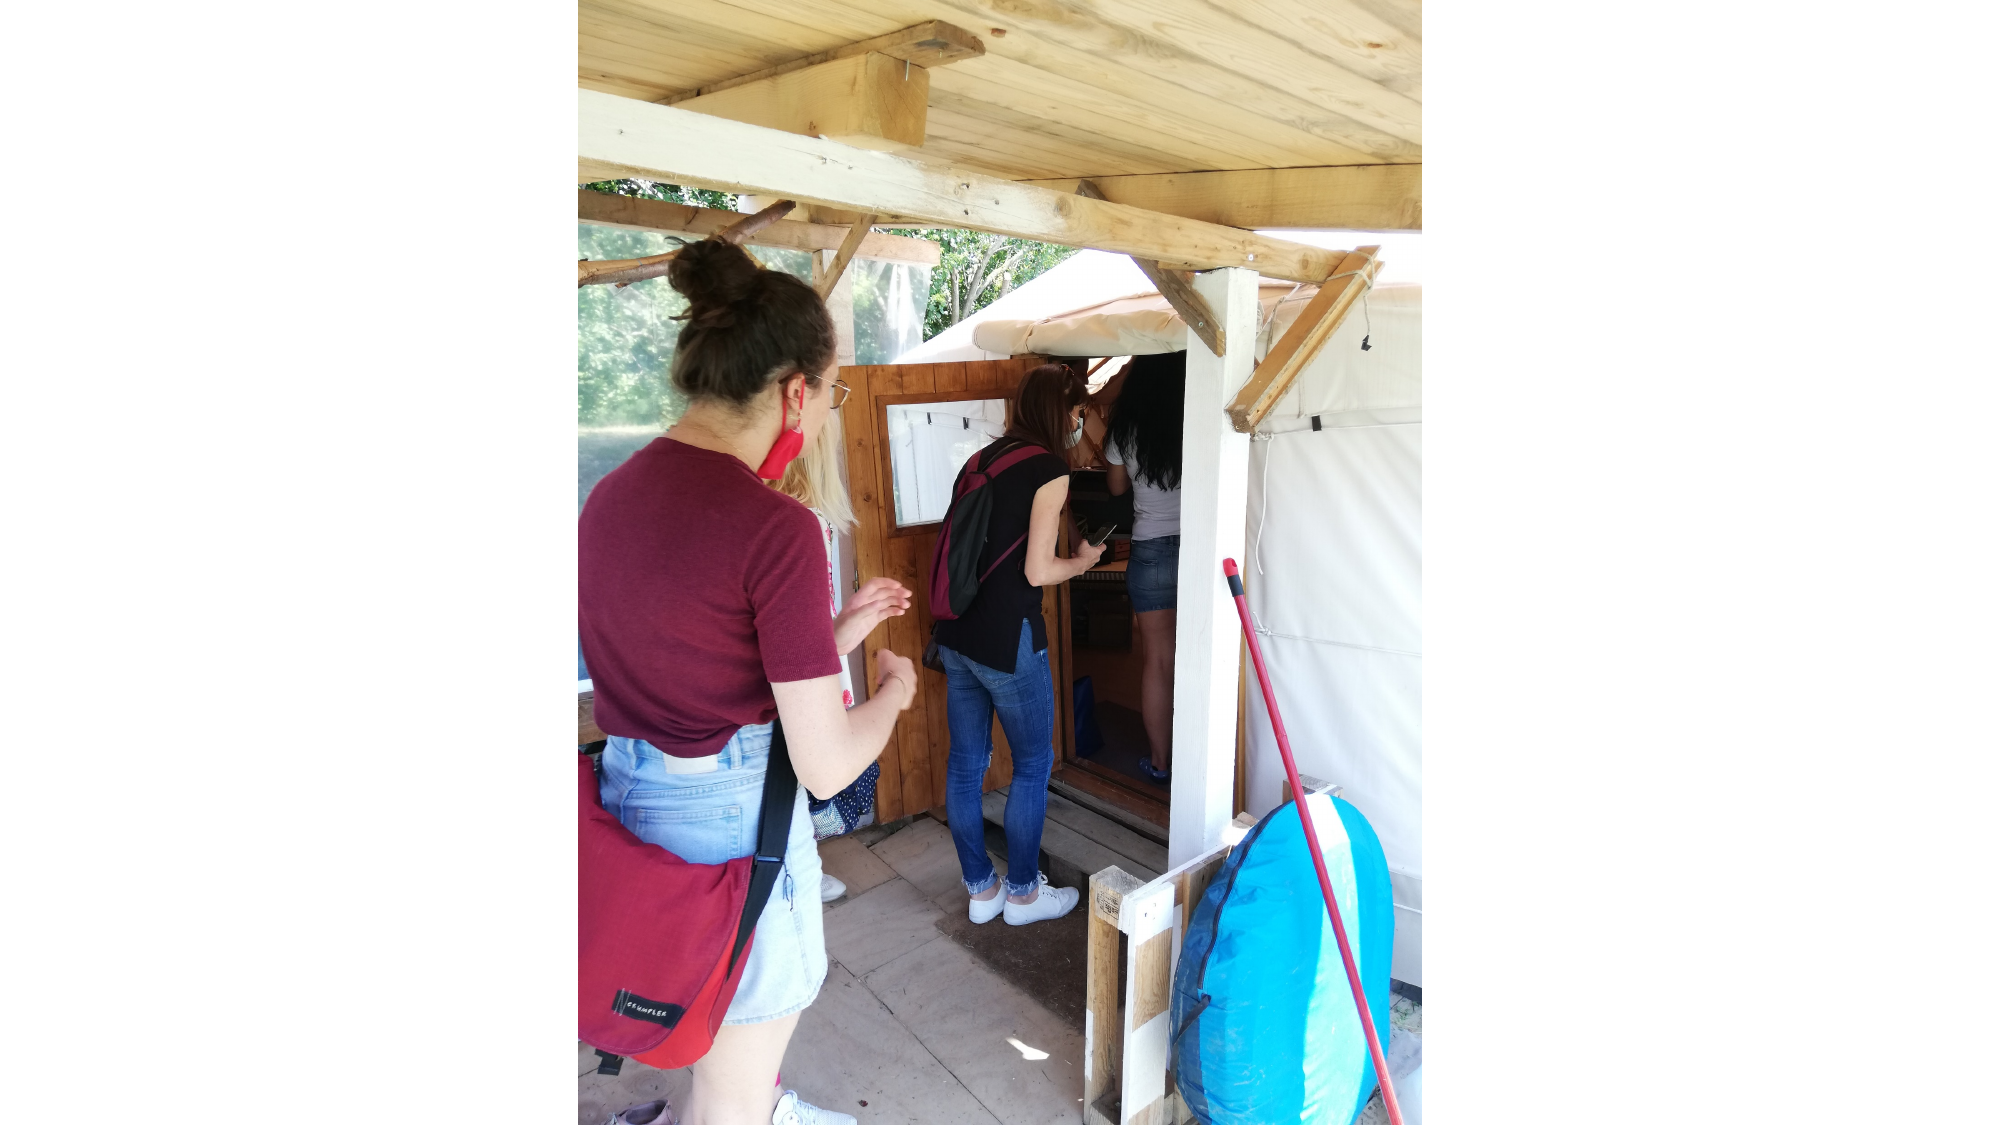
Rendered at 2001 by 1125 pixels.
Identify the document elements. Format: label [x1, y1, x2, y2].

picture [578, 0, 1422, 1125]
